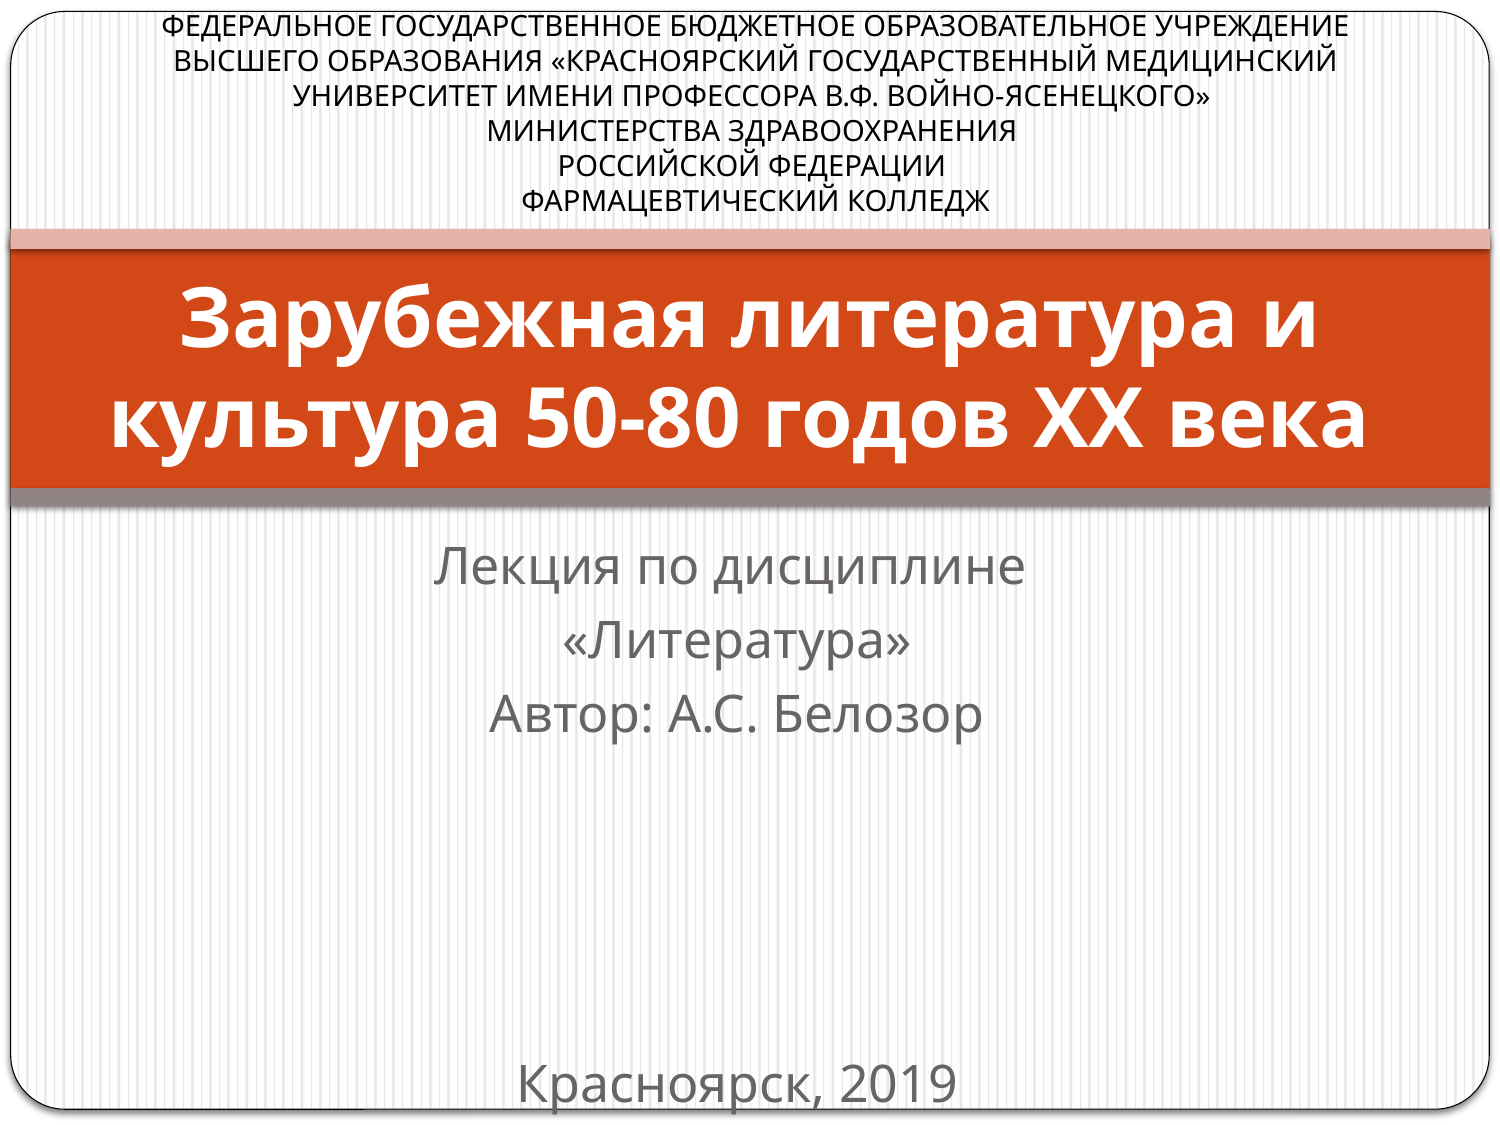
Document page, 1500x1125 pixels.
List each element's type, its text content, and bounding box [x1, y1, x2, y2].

title Зарубежная литература и культура 50-80 годов XX века [75, 247, 1425, 489]
subtitle Лекция по дисциплине «Литература» Автор: А.С. Белозор Красноярск, 2019 [212, 525, 1263, 1125]
text_box ФЕДЕРАЛЬНОЕ ГОСУДАРСТВЕННОЕ БЮДЖЕТНОЕ ОБРАЗОВАТЕЛЬНОЕ УЧРЕЖДЕНИЕ ВЫСШЕГО ОБРАЗОВАНИЯ «КРАСНОЯРСКИЙ ГОСУДАРСТВЕННЫЙ МЕДИЦИНСКИЙ УНИВЕРСИТЕТ ИМЕНИ ПРОФЕССОРА В.Ф. ВОЙНО-ЯСЕНЕЦКОГО» МИНИСТЕРСТВА ЗДРАВООХРАНЕНИЯ РОССИЙСКОЙ ФЕДЕРАЦИИ ФАРМАЦЕВТИЧЕСКИЙ КОЛЛЕДЖ [93, 0, 1418, 225]
